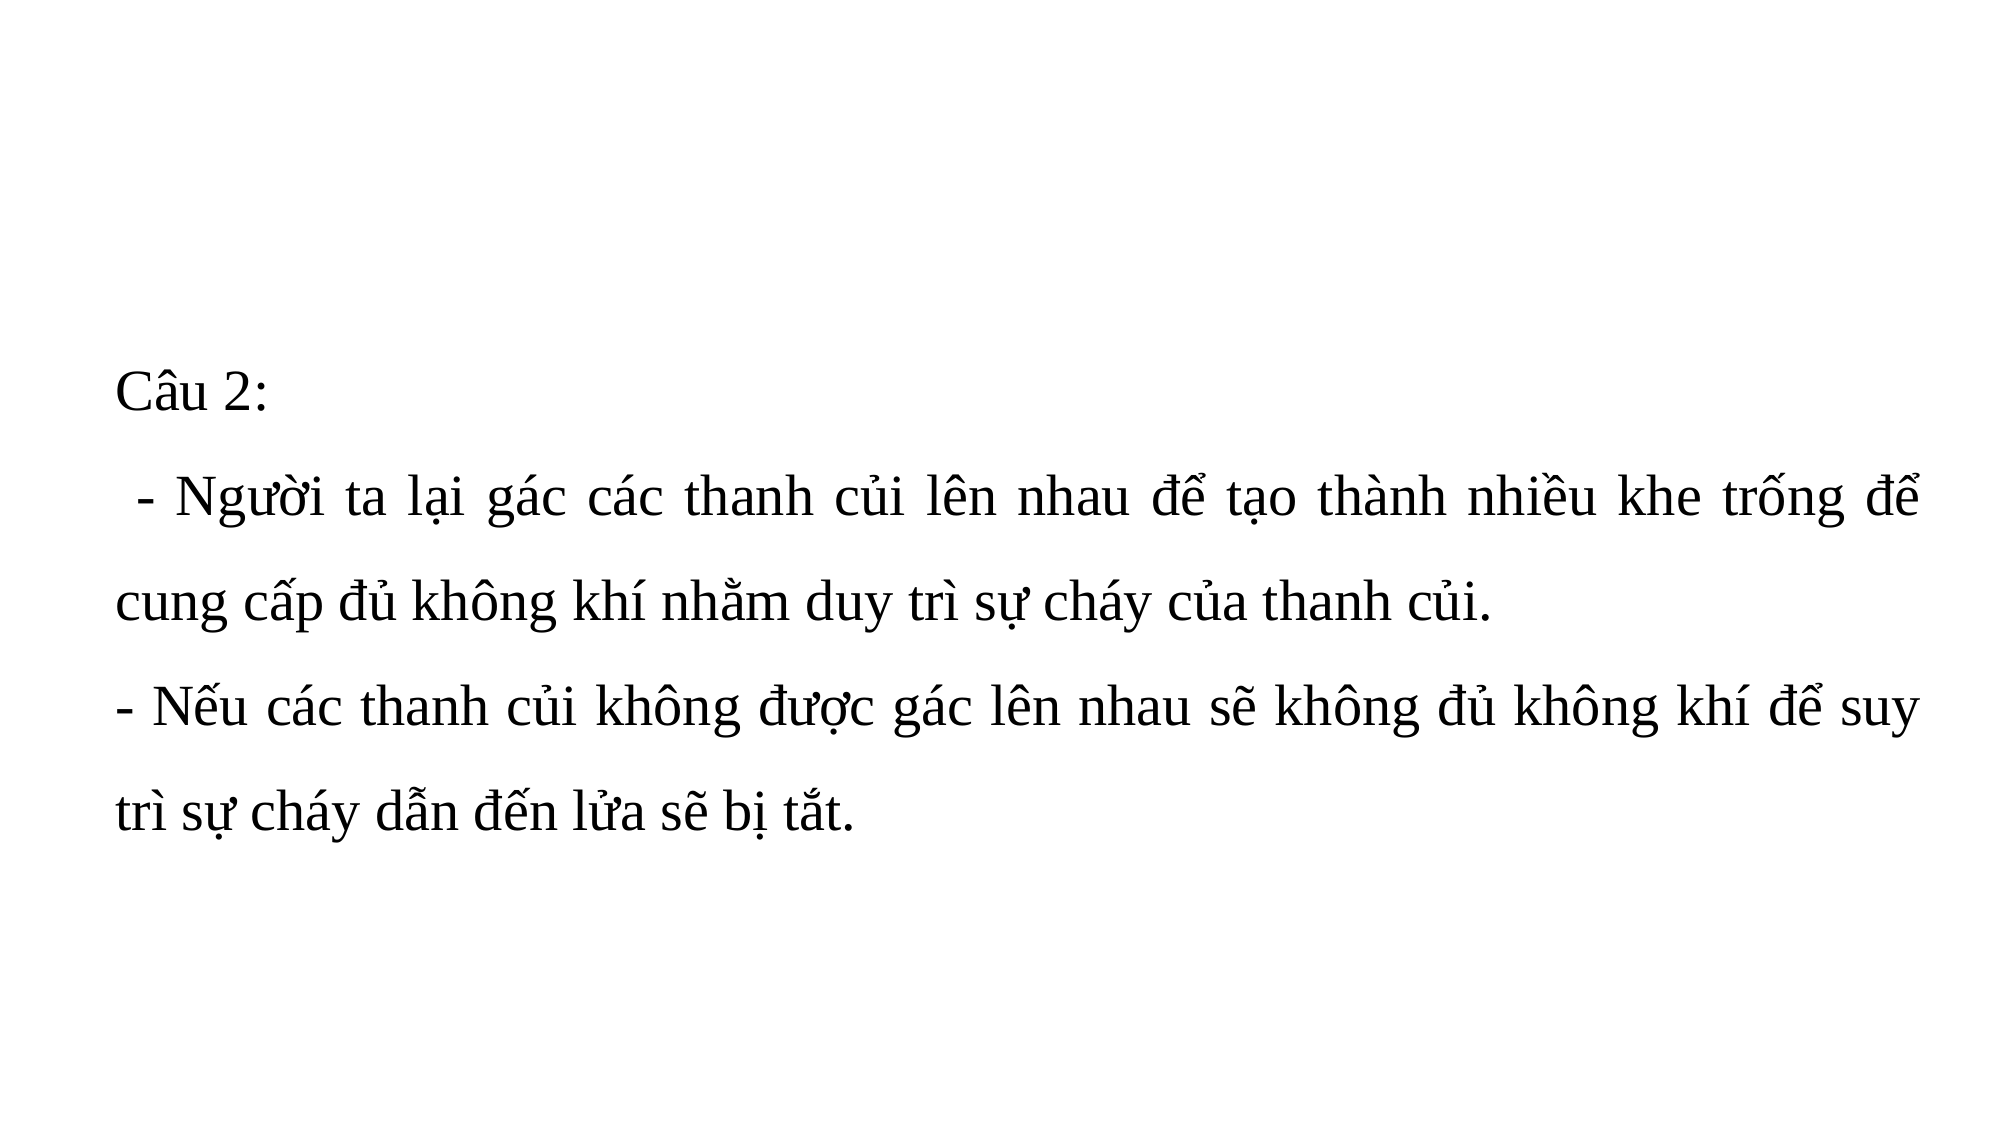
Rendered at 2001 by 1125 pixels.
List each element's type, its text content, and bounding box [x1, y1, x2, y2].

text_box Câu 2: - Người ta lại gác các thanh củi lên nhau để tạo thành nhiều khe trống để cung cấp đủ không khí nhằm duy trì sự cháy của thanh củi. - Nếu các thanh củi không được gác lên nhau sẽ không đủ không khí để suy trì sự cháy dẫn đến lửa sẽ bị tắt. [100, 309, 1938, 849]
